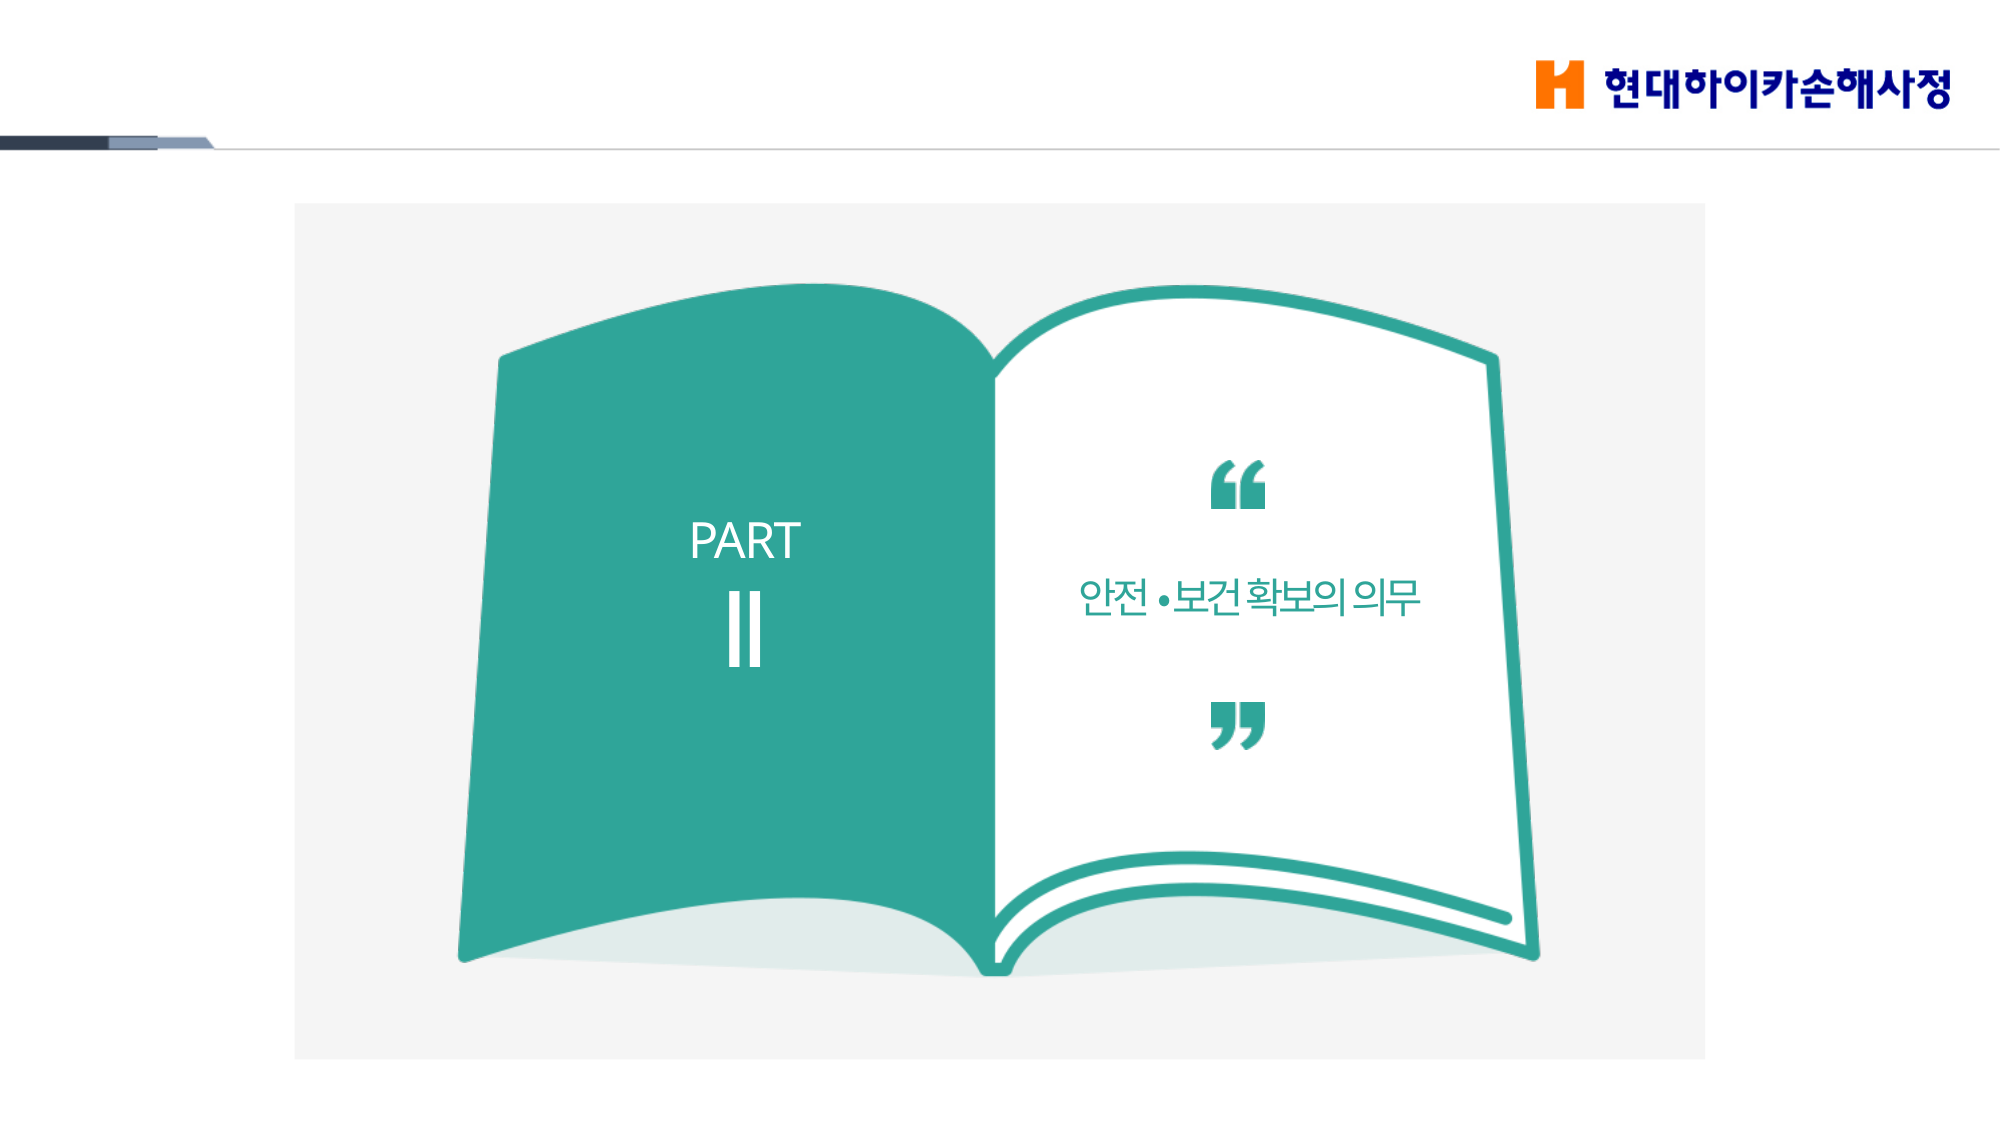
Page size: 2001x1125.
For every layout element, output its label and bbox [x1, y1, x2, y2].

text_box [595, 501, 894, 698]
text_box [453, 276, 1547, 988]
text_box [294, 203, 1706, 1060]
text_box [984, 460, 1517, 750]
picture [0, 133, 2000, 174]
picture [1498, 47, 1981, 126]
